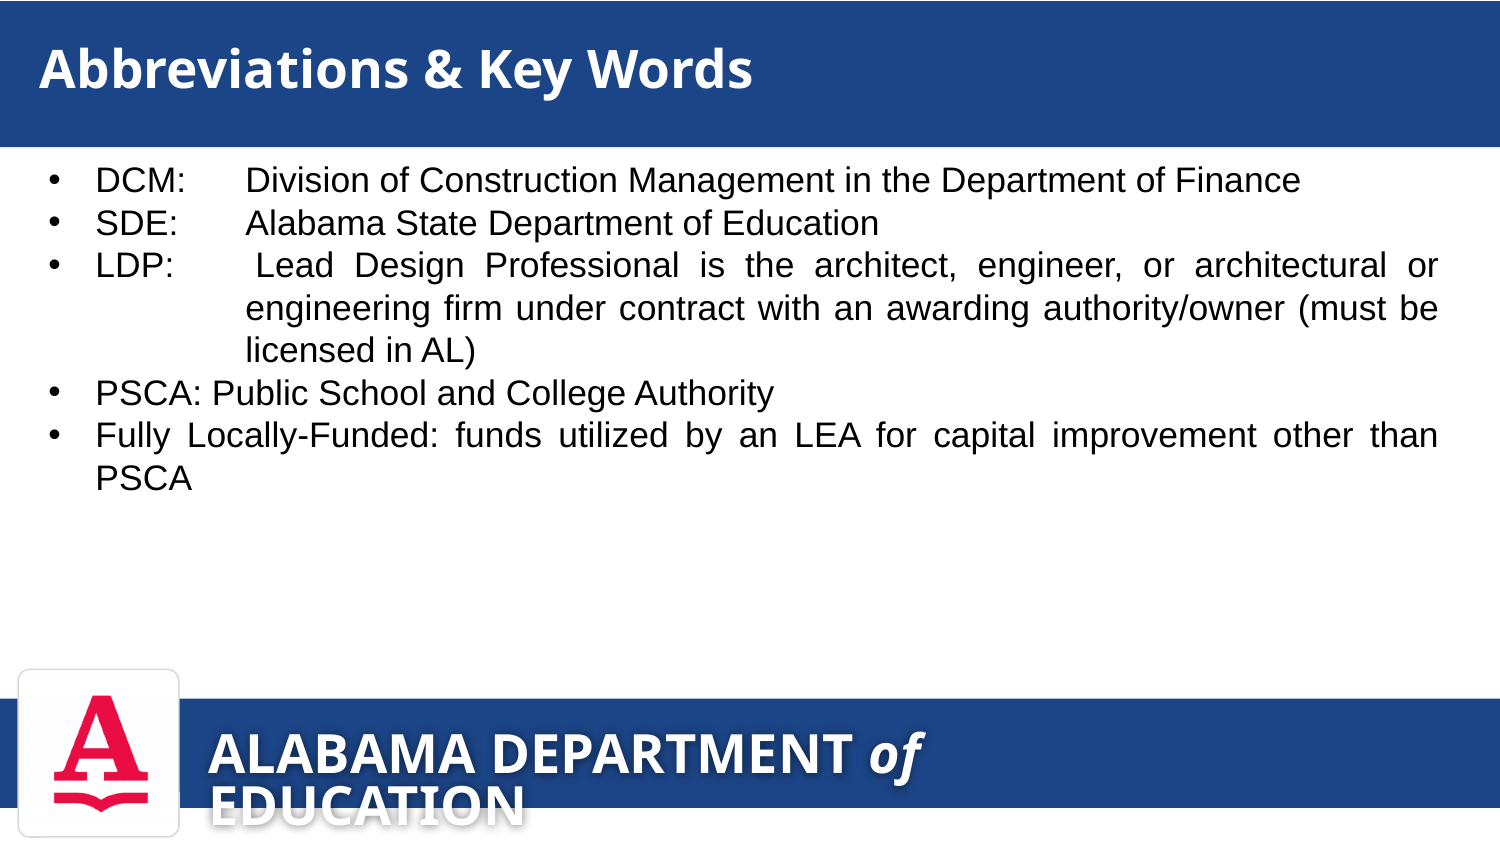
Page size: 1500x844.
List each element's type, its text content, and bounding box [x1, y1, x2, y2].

title Abbreviations & Key Words [24, 20, 1423, 115]
text_box DCM: Division of Construction Management in the Department of Finance SDE: Alabama State Department of Education LDP: Lead Design Professional is the architect, engineer, or architectural or engineering firm under contract with an awarding authority/owner (must be licensed in AL) PSCA: Public School and College Authority Fully Locally-Funded: funds utilized by an LEA for capital improvement other than PSCA [33, 149, 1455, 541]
picture [19, 671, 178, 836]
